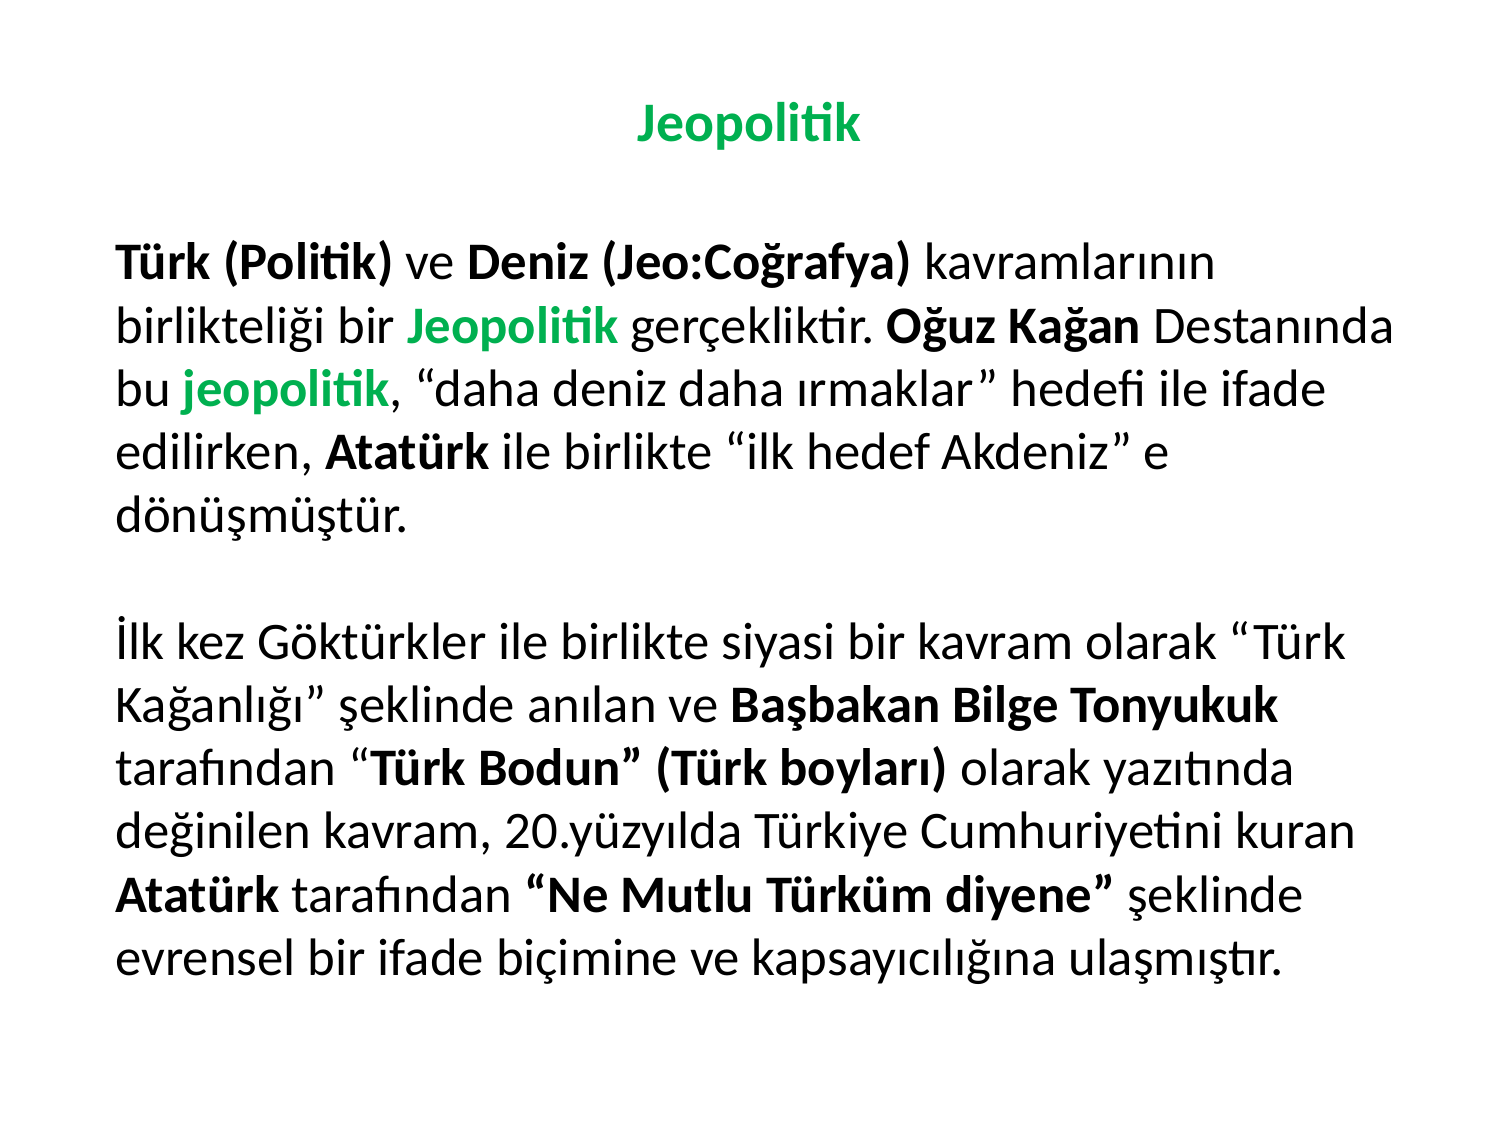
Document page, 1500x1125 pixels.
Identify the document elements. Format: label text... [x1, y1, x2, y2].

subtitle Türk (Politik) ve Deniz (Jeo:Coğrafya) kavramlarının birlikteliği bir Jeopolitik gerçekliktir. Oğuz Kağan Destanında bu jeopolitik, “daha deniz daha ırmaklar” hedefi ile ifade edilirken, Atatürk ile birlikte “ilk hedef Akdeniz” e dönüşmüştür. İlk kez Göktürkler ile birlikte siyasi bir kavram olarak “Türk Kağanlığı” şeklinde anılan ve Başbakan Bilge Tonyukuk tarafından “Türk Bodun” (Türk boyları) olarak yazıtında değinilen kavram, 20.yüzyılda Türkiye Cumhuriyetini kuran Atatürk tarafından “Ne Mutlu Türküm diyene” şeklinde evrensel bir ifade biçimine ve kapsayıcılığına ulaşmıştır. [100, 219, 1412, 1000]
title Jeopolitik [112, 78, 1388, 161]
